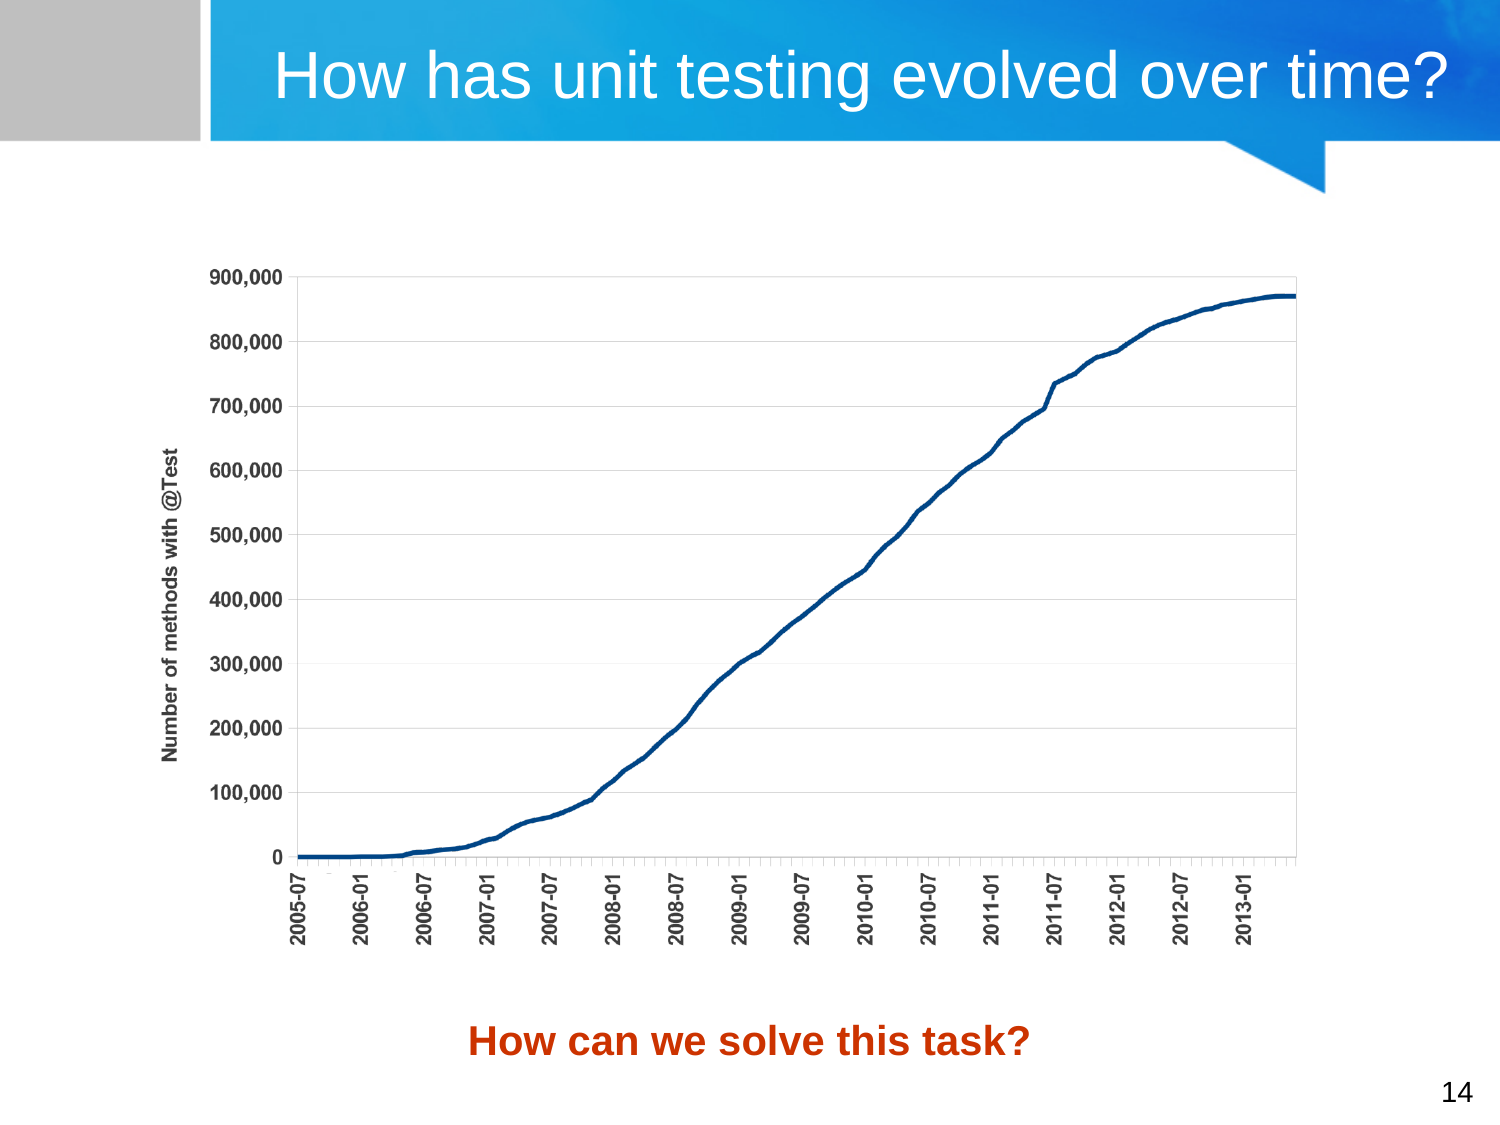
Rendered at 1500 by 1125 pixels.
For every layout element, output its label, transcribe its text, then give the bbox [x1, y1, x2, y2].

text_box How can we solve this task? [453, 1006, 1047, 1071]
slide_number 14 [1138, 1038, 1489, 1117]
title How has unit testing evolved over time? [75, 0, 1467, 158]
picture [0, 0, 1500, 1125]
